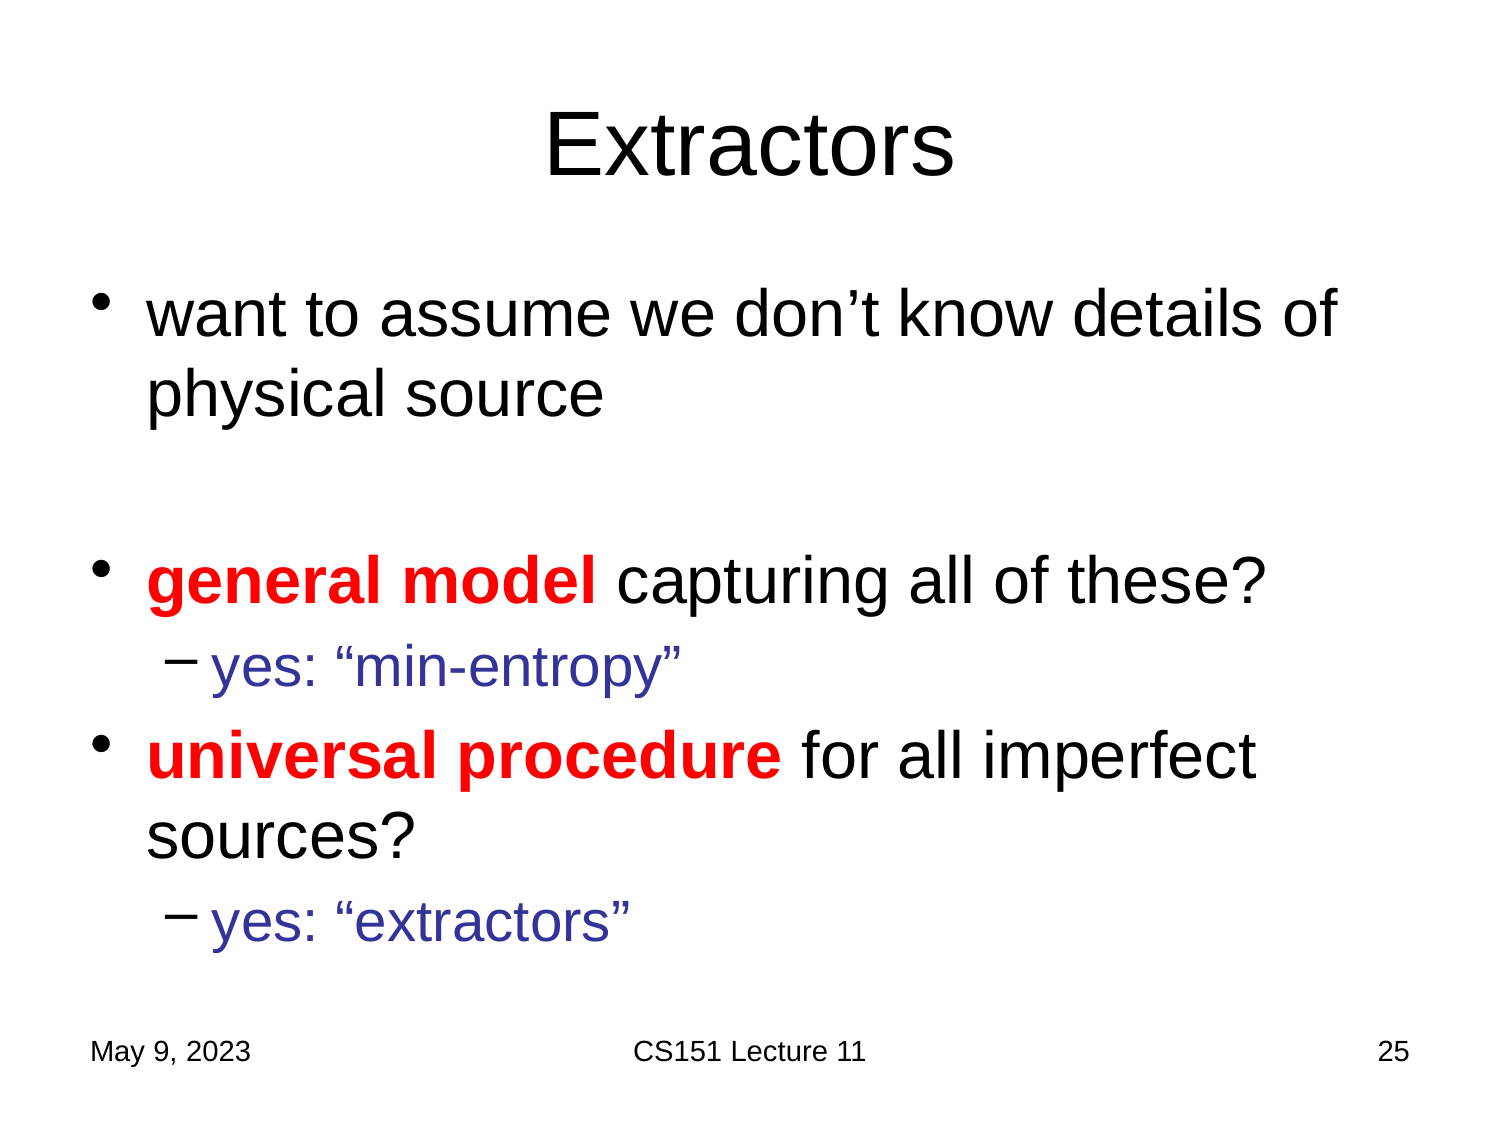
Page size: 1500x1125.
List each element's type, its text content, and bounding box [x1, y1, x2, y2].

footer CS151 Lecture 11 [512, 1024, 988, 1103]
list want to assume we don’t know details of physical source general model capturing all of these? yes: “min-entropy” universal procedure for all imperfect sources? yes: “extractors” [75, 262, 1425, 1005]
slide_number 25 [1074, 1024, 1426, 1103]
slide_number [74, 1024, 426, 1103]
title Extractors [75, 45, 1425, 233]
